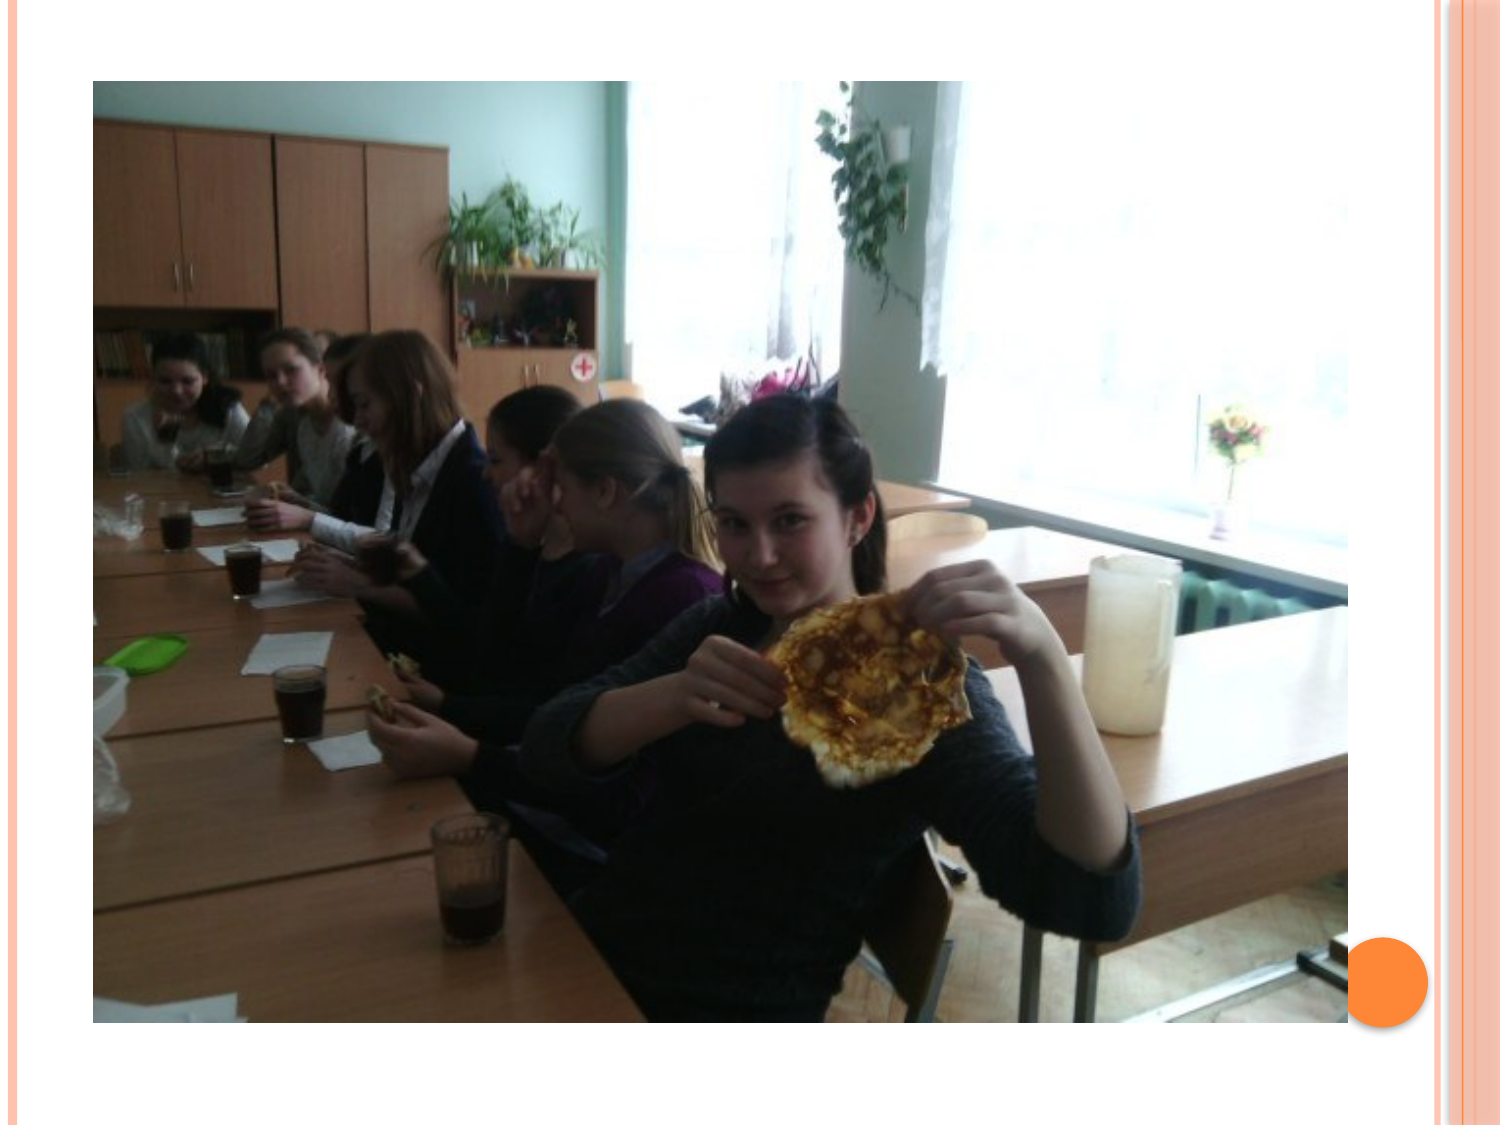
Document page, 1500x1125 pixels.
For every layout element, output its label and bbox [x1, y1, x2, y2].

list [93, 81, 1349, 1023]
